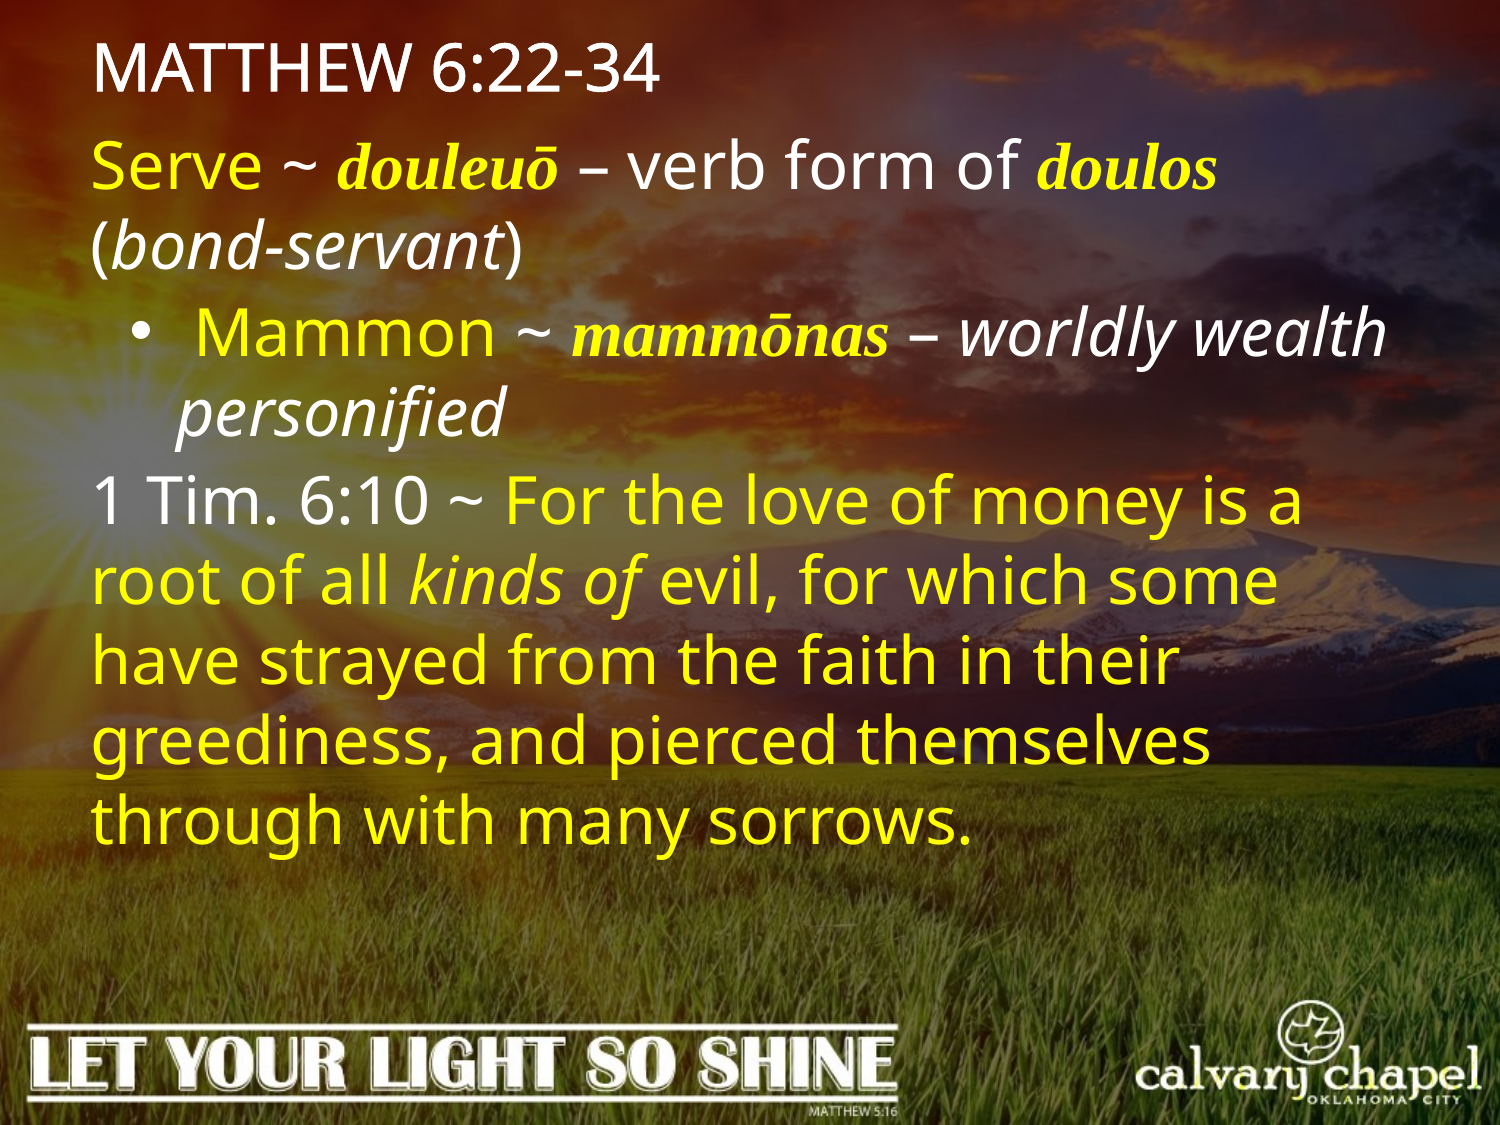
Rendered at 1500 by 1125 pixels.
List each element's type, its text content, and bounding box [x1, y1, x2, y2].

text_box Serve ~ douleuō – verb form of doulos (bond-servant) [75, 115, 1421, 290]
picture [0, 0, 1500, 1125]
text_box MATTHEW 6:22-34 [75, 17, 1354, 112]
text_box Mammon ~ mammōnas – worldly wealth personified [114, 282, 1421, 457]
text_box 1 Tim. 6:10 ~ For the love of money is a root of all kinds of evil, for which some have strayed from the faith in their greediness, and pierced themselves through with many sorrows. [75, 450, 1421, 865]
